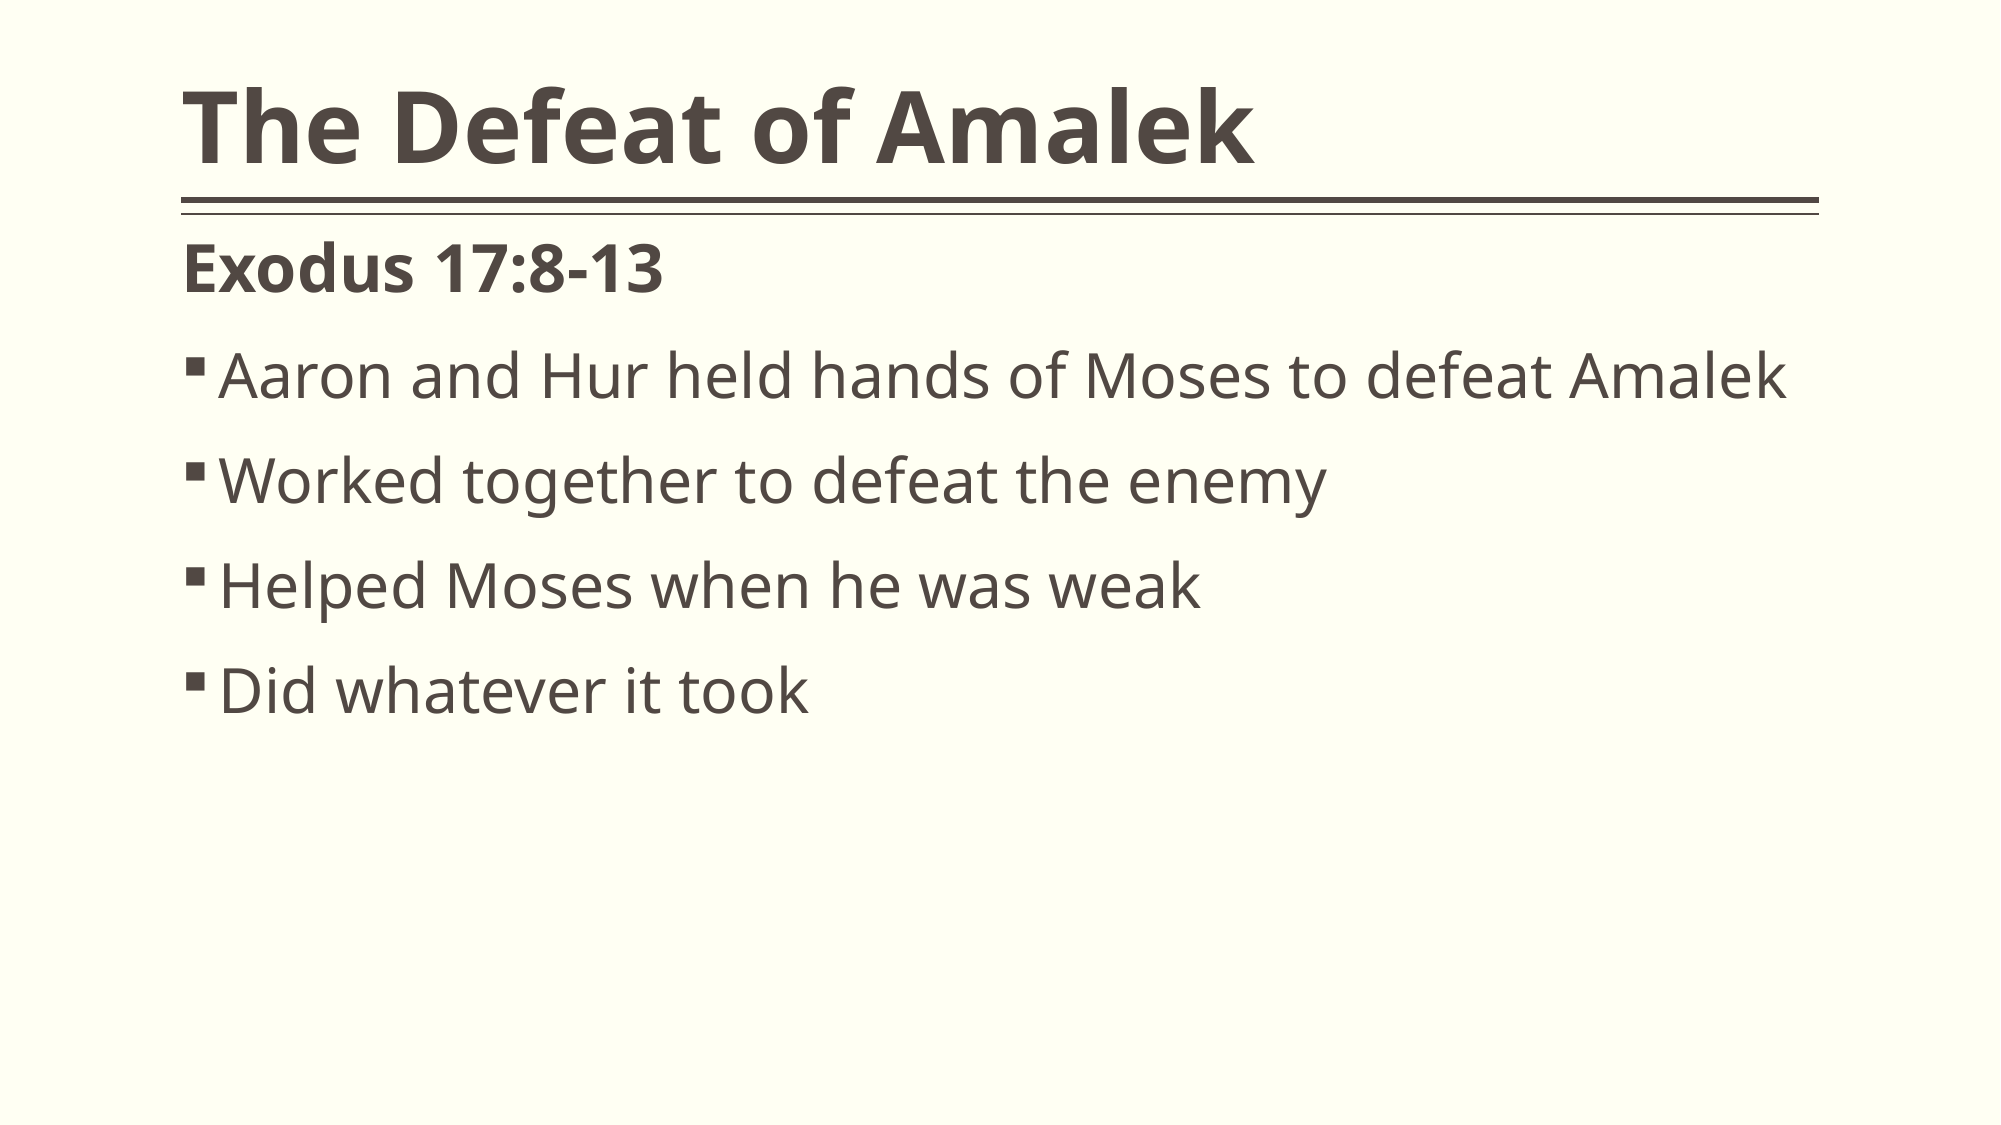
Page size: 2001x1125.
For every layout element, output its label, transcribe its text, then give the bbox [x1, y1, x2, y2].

title The Defeat of Amalek [181, 12, 1819, 193]
list Exodus 17:8-13 Aaron and Hur held hands of Moses to defeat Amalek Worked together to defeat the enemy Helped Moses when he was weak Did whatever it took [181, 227, 1819, 1125]
